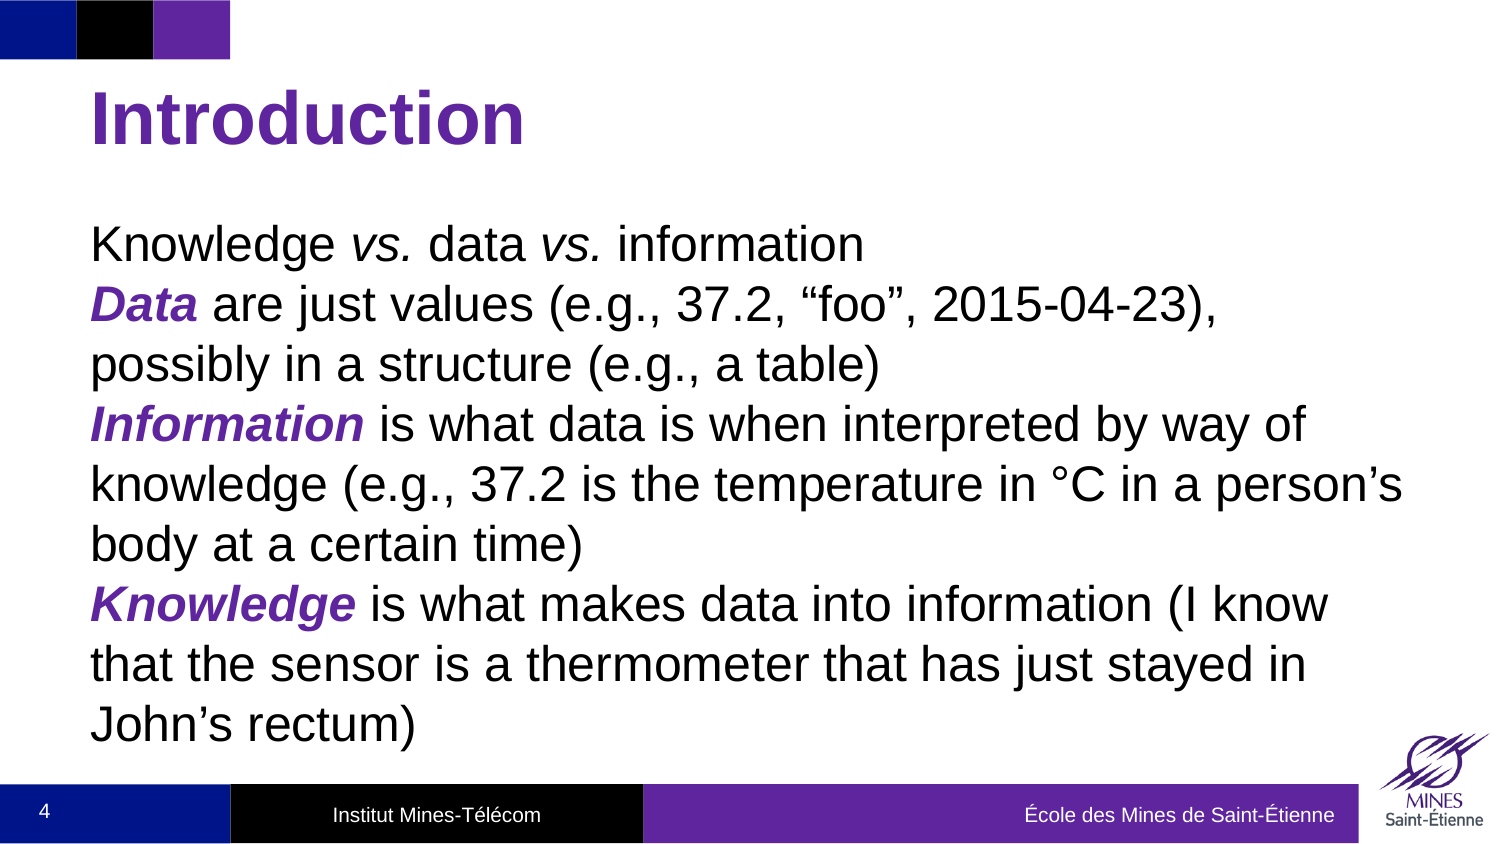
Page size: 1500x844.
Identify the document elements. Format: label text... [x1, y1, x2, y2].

title Introduction [75, 33, 1425, 175]
picture [1369, 714, 1499, 844]
slide_number 4 [0, 778, 89, 843]
list Knowledge vs. data vs. information Data are just values (e.g., 37.2, “foo”, 2015-04-23), possibly in a structure (e.g., a table) Information is what data is when interpreted by way of knowledge (e.g., 37.2 is the temperature in °C in a person’s body at a certain time) Knowledge is what makes data into information (I know that the sensor is a thermometer that has just stayed in John’s rectum) [75, 196, 1425, 808]
